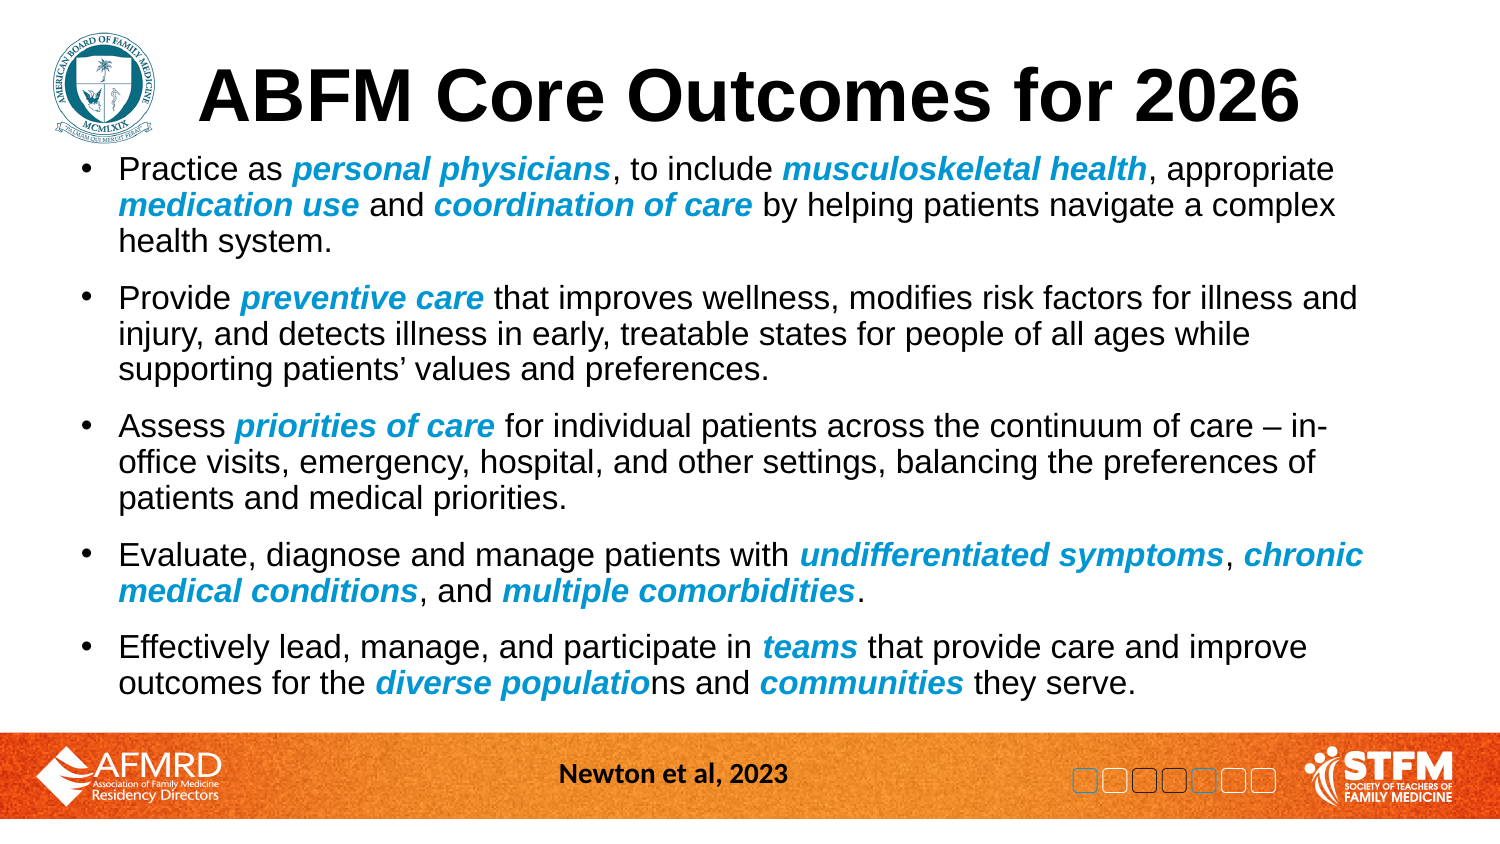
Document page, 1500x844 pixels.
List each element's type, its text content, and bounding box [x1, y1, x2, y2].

picture [0, 0, 1500, 844]
title ABFM Core Outcomes for 2026 [103, 16, 1397, 144]
list Practice as personal physicians, to include musculoskeletal health, appropriate medication use and coordination of care by helping patients navigate a complex health system. Provide preventive care that improves wellness, modifies risk factors for illness and injury, and detects illness in early, treatable states for people of all ages while supporting patients’ values and preferences. Assess priorities of care for individual patients across the continuum of care – in-office visits, emergency, hospital, and other settings, balancing the preferences of patients and medical priorities. Evaluate, diagnose and manage patients with undifferentiated symptoms, chronic medical conditions, and multiple comorbidities. Effectively lead, manage, and participate in teams that provide care and improve outcomes for the diverse populations and communities they serve. [65, 144, 1424, 673]
text_box Newton et al, 2023 [544, 746, 810, 797]
